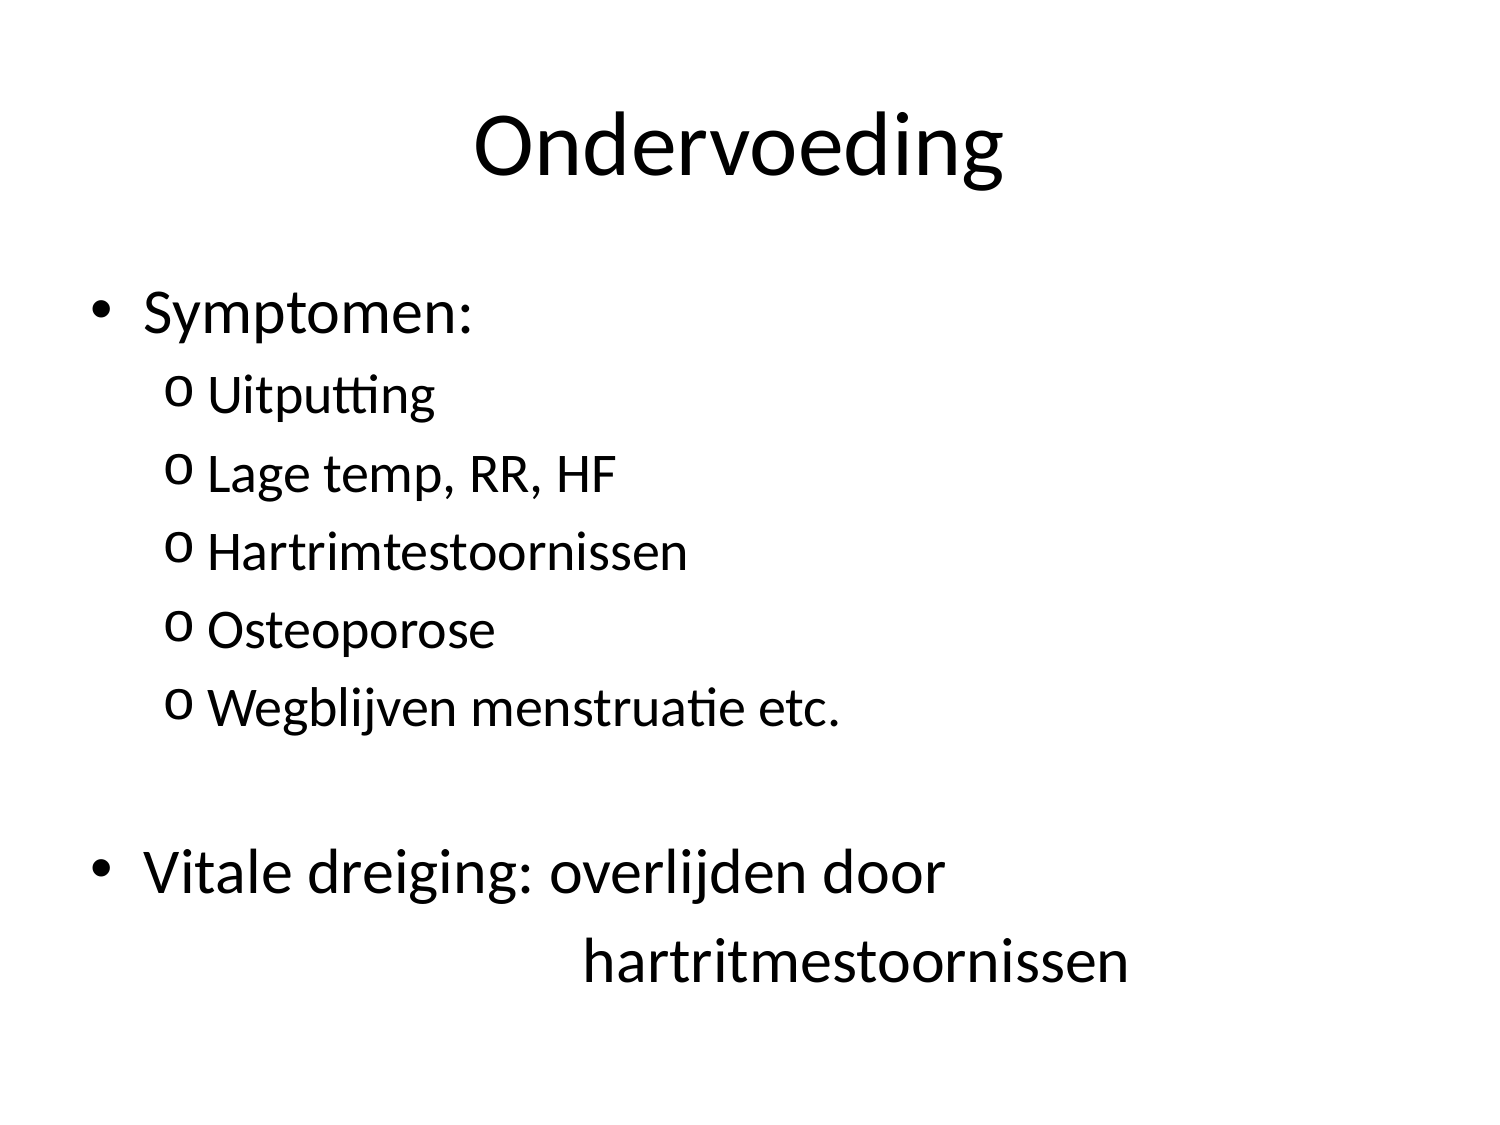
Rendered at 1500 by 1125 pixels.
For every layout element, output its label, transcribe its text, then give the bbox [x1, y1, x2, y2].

title Ondervoeding [75, 45, 1425, 233]
list Symptomen: Uitputting Lage temp, RR, HF Hartrimtestoornissen Osteoporose Wegblijven menstruatie etc. Vitale dreiging: overlijden door hartritmestoornissen [75, 262, 1425, 1005]
